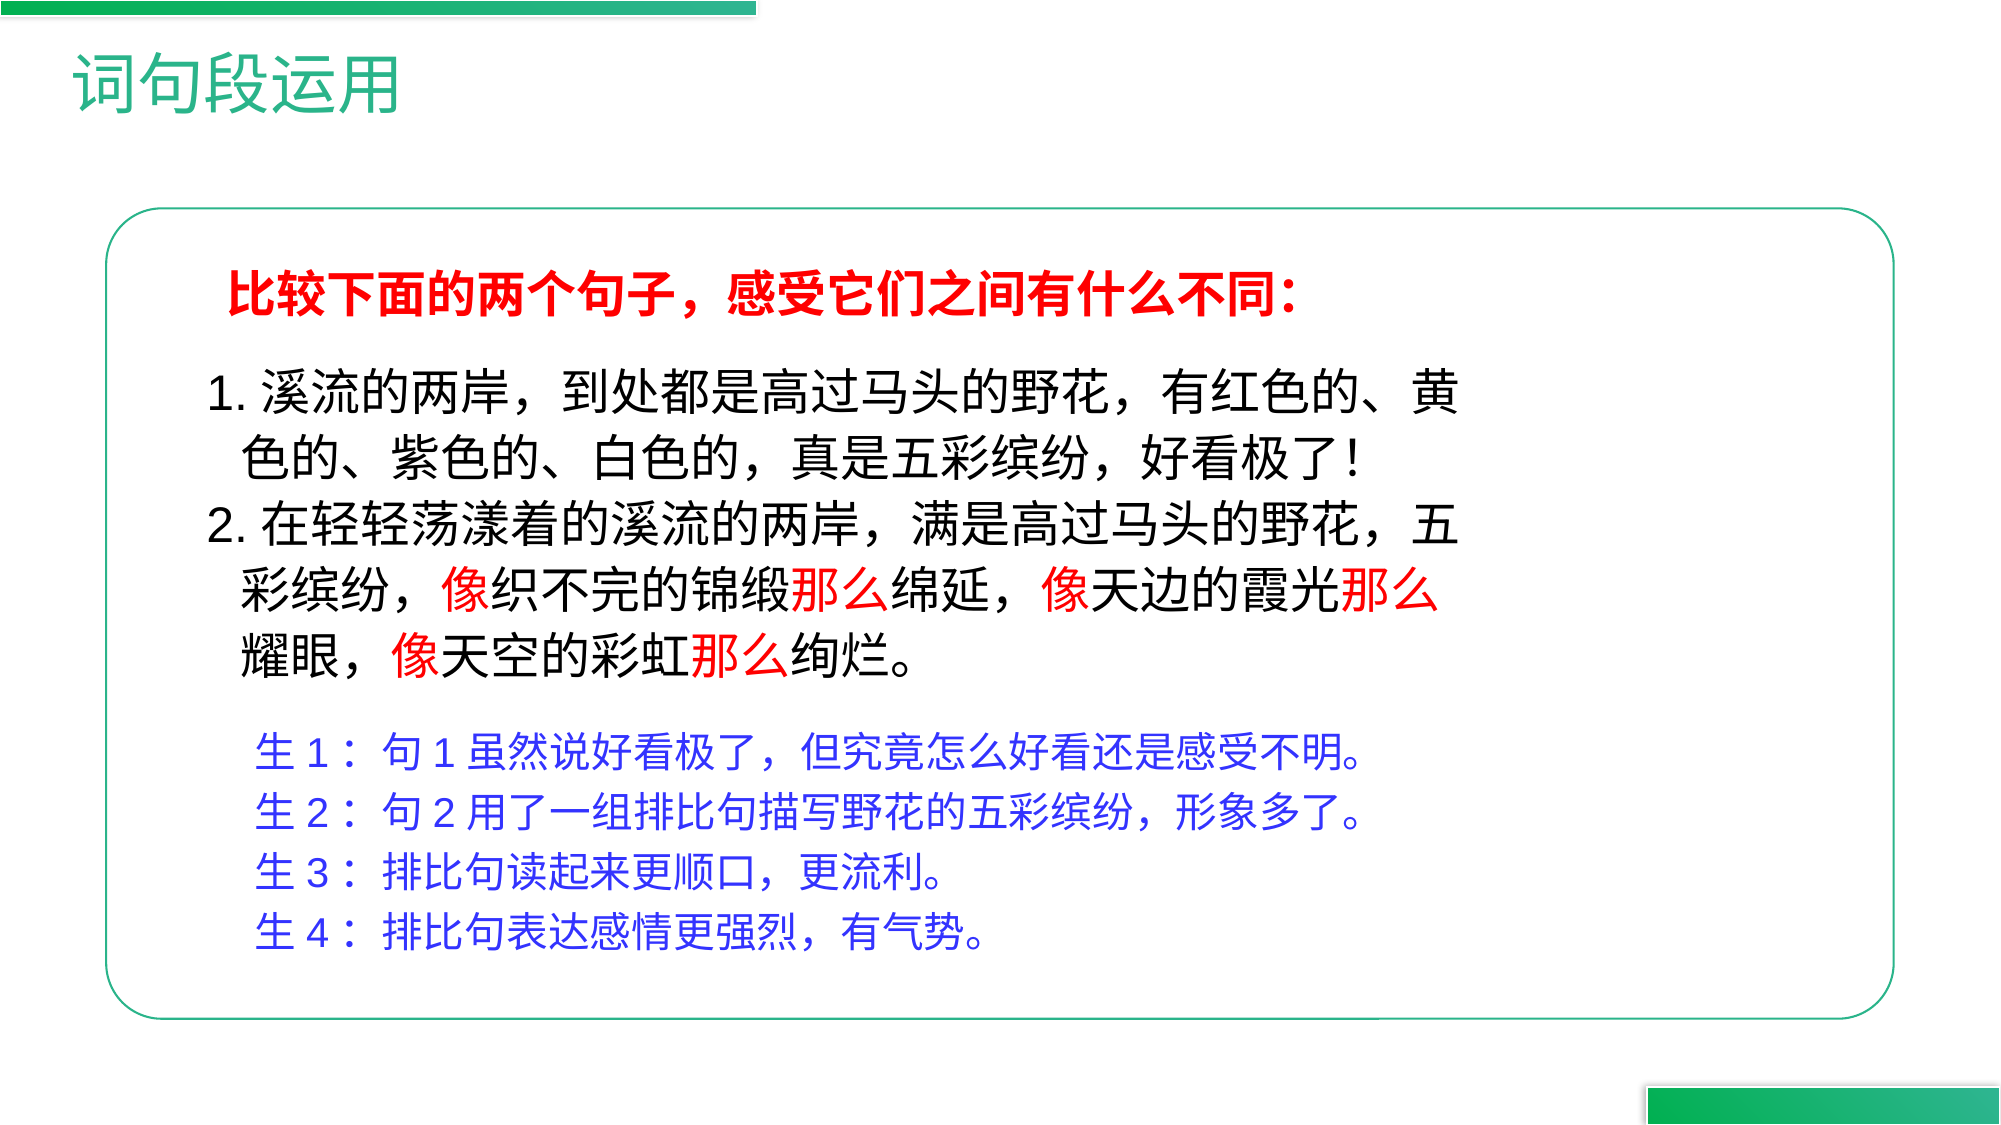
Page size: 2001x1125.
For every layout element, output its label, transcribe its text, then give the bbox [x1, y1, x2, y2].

text_box 比较下面的两个句子，感受它们之间有什么不同： [211, 255, 1342, 331]
text_box 1.溪流的两岸，到处都是高过马头的野花，有红色的、黄 色的、紫色的、白色的，真是五彩缤纷，好看极了！ 2.在轻轻荡漾着的溪流的两岸，满是高过马头的野花，五 彩缤纷，像织不完的锦缎那么绵延，像天边的霞光那么 耀眼，像天空的彩虹那么绚烂。 [191, 347, 1809, 692]
text_box 生1：句1虽然说好看极了，但究竟怎么好看还是感受不明。 生2：句2用了一组排比句描写野花的五彩缤纷，形象多了。 生3：排比句读起来更顺口，更流利。 生4：排比句表达感情更强烈，有气势。 [239, 708, 1809, 963]
list 词句段运用 [55, 43, 1172, 126]
